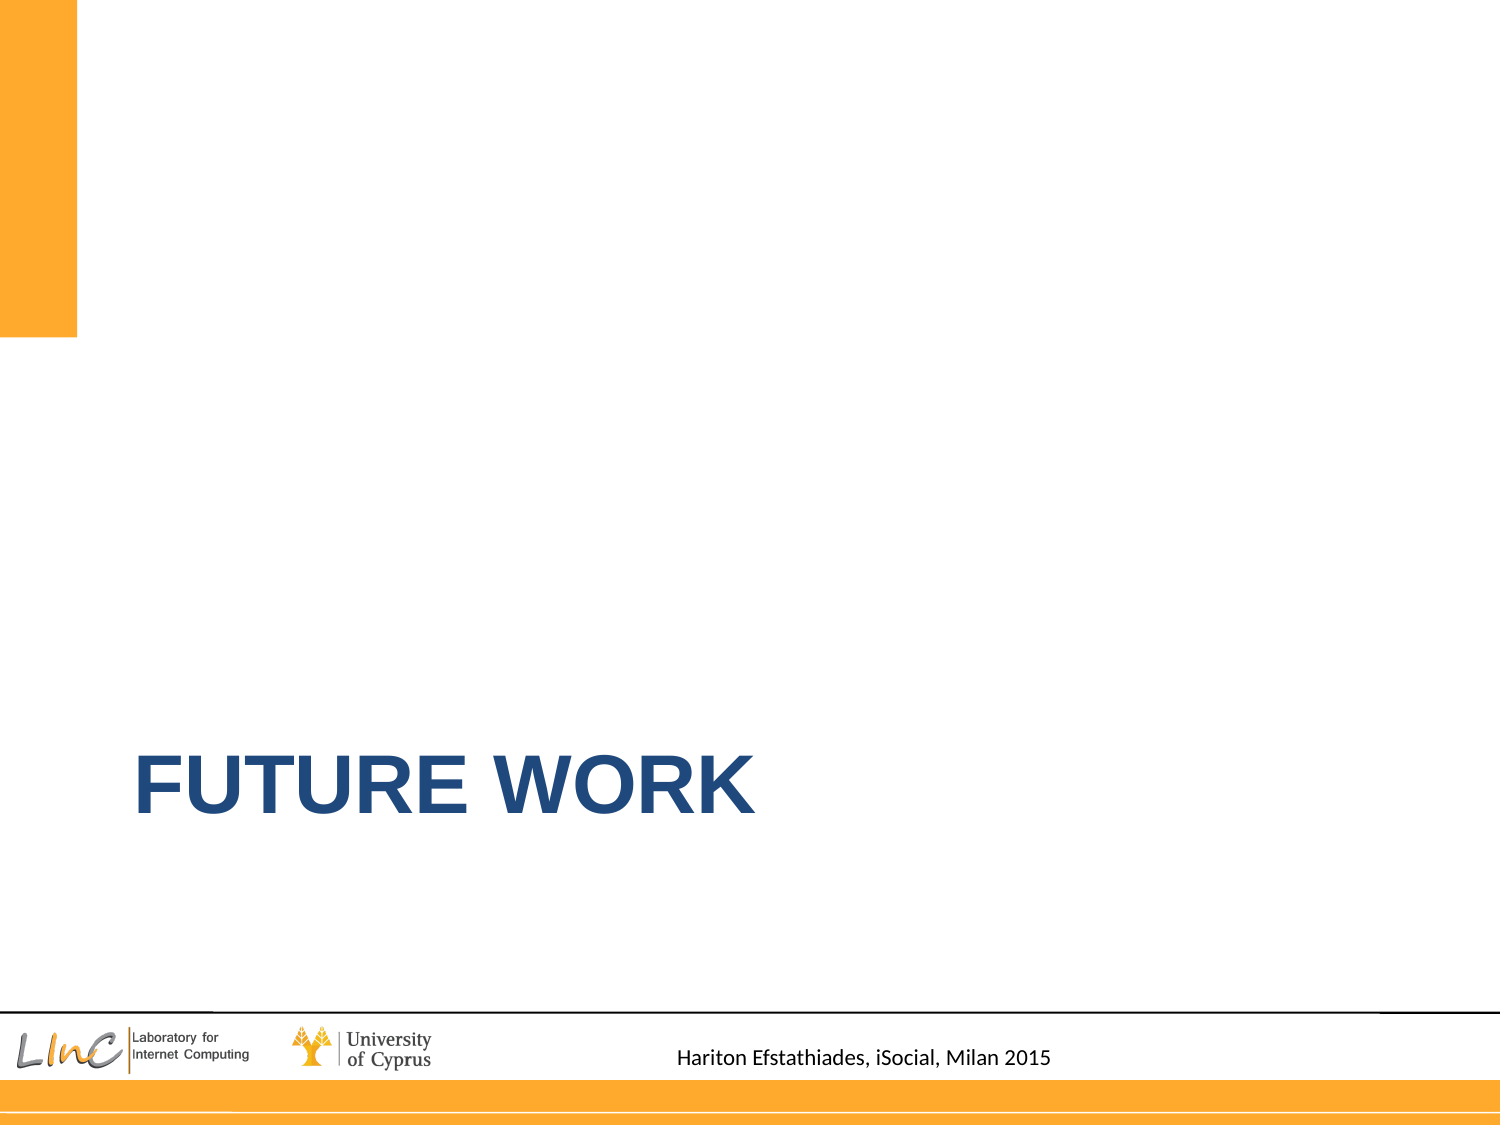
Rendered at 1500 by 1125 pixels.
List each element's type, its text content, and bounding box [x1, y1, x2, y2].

title Future Work [118, 722, 1394, 947]
picture [17, 1025, 250, 1075]
picture [287, 1019, 438, 1075]
